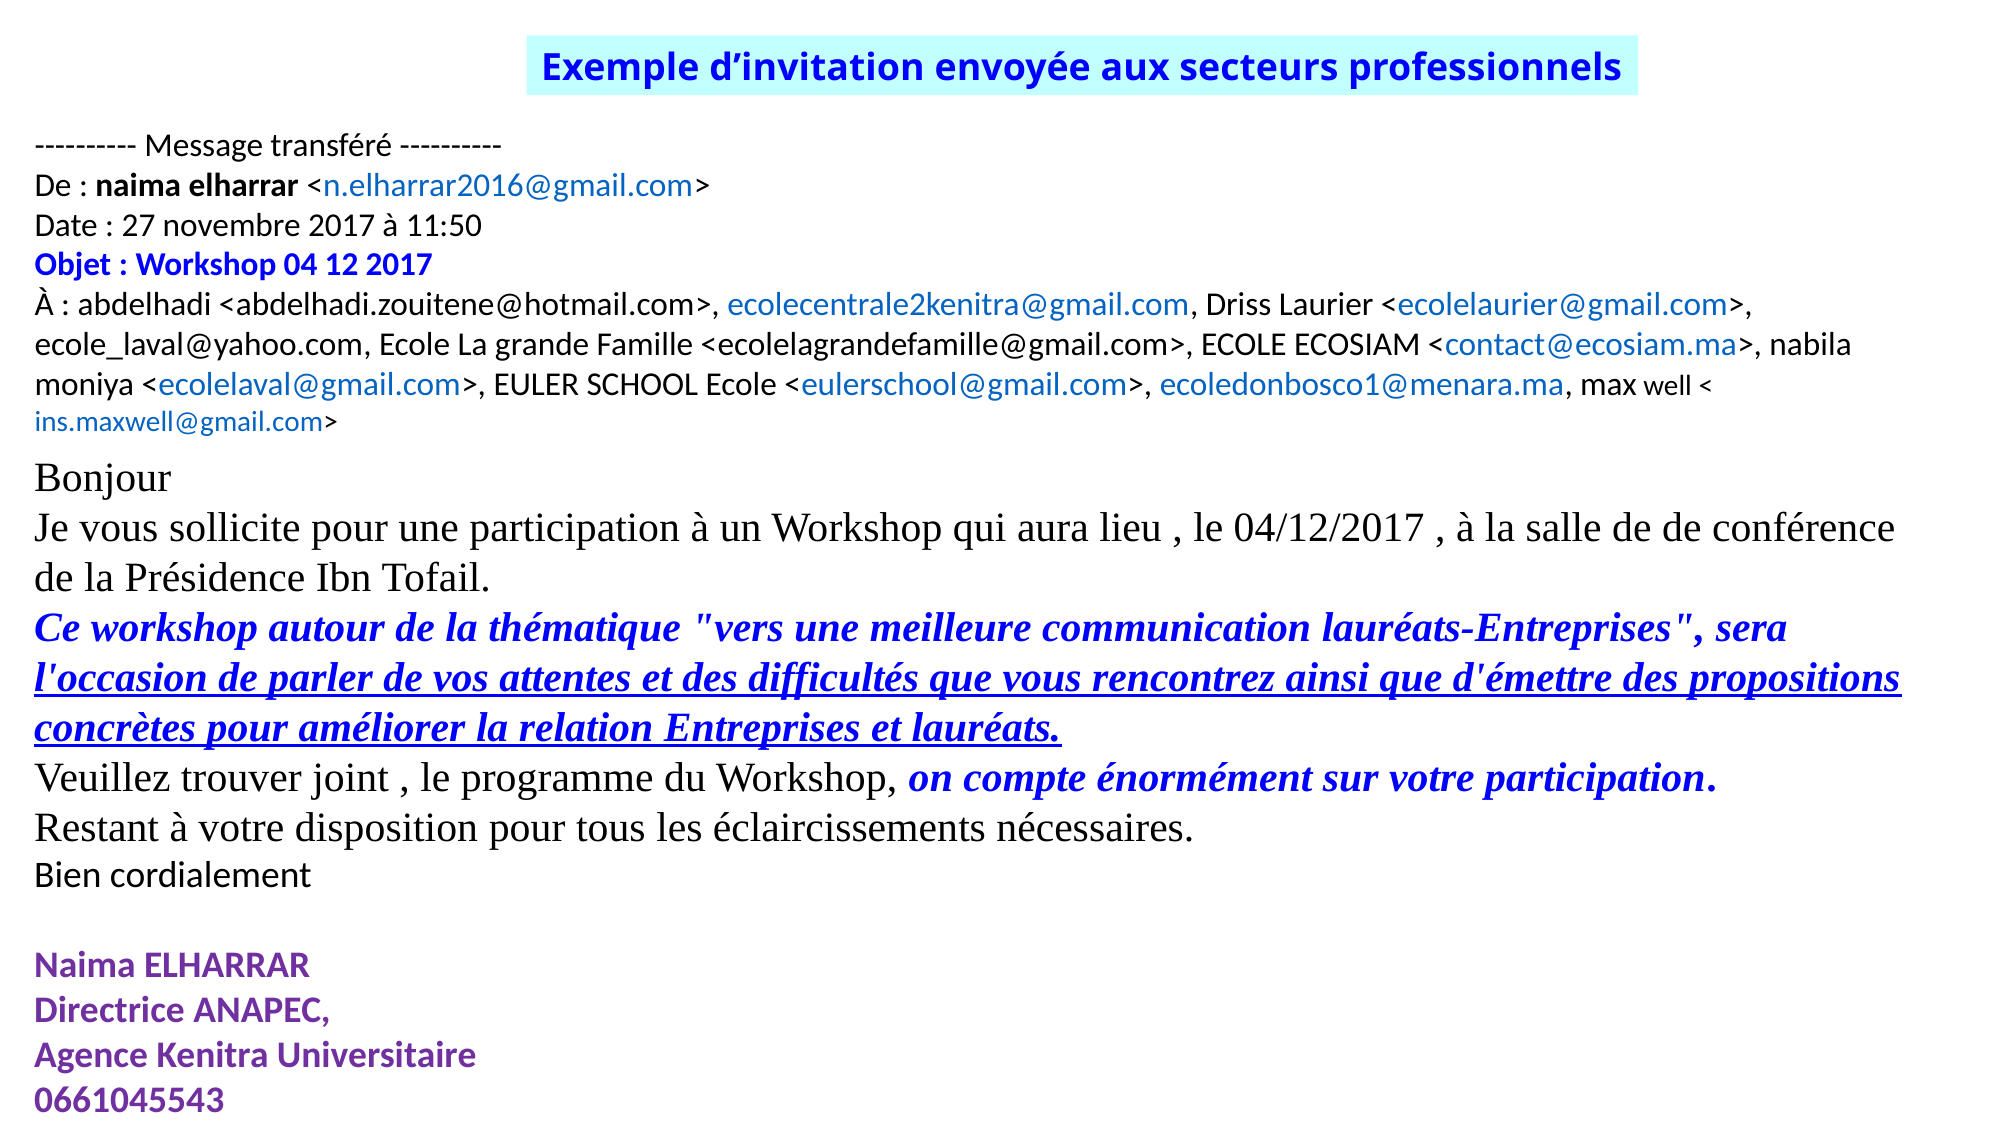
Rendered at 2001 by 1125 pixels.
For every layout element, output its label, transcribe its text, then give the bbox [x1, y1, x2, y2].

text_box ---------- Message transféré ---------- De : naima elharrar <n.elharrar2016@gmail.com> Date : 27 novembre 2017 à 11:50 Objet : Workshop 04 12 2017 À : abdelhadi <abdelhadi.zouitene@hotmail.com>, ecolecentrale2kenitra@gmail.com, Driss Laurier <ecolelaurier@gmail.com>, ecole_laval@yahoo.com, Ecole La grande Famille <ecolelagrandefamille@gmail.com>, ECOLE ECOSIAM <contact@ecosiam.ma>, nabila moniya <ecolelaval@gmail.com>, EULER SCHOOL Ecole <eulerschool@gmail.com>, ecoledonbosco1@menara.ma, max well <ins.maxwell@gmail.com> [19, 115, 1972, 445]
text_box Exemple d’invitation envoyée aux secteurs professionnels [526, 35, 1639, 96]
text_box Bonjour Je vous sollicite pour une participation à un Workshop qui aura lieu , le 04/12/2017 , à la salle de de conférence de la Présidence Ibn Tofail. Ce workshop autour de la thématique "vers une meilleure communication lauréats-Entreprises", sera l'occasion de parler de vos attentes et des difficultés que vous rencontrez ainsi que d'émettre des propositions concrètes pour améliorer la relation Entreprises et lauréats. Veuillez trouver joint , le programme du Workshop, on compte énormément sur votre participation. Restant à votre disposition pour tous les éclaircissements nécessaires. Bien cordialement Naima ELHARRAR Directrice ANAPEC, Agence Kenitra Universitaire 0661045543 [19, 445, 1928, 1125]
